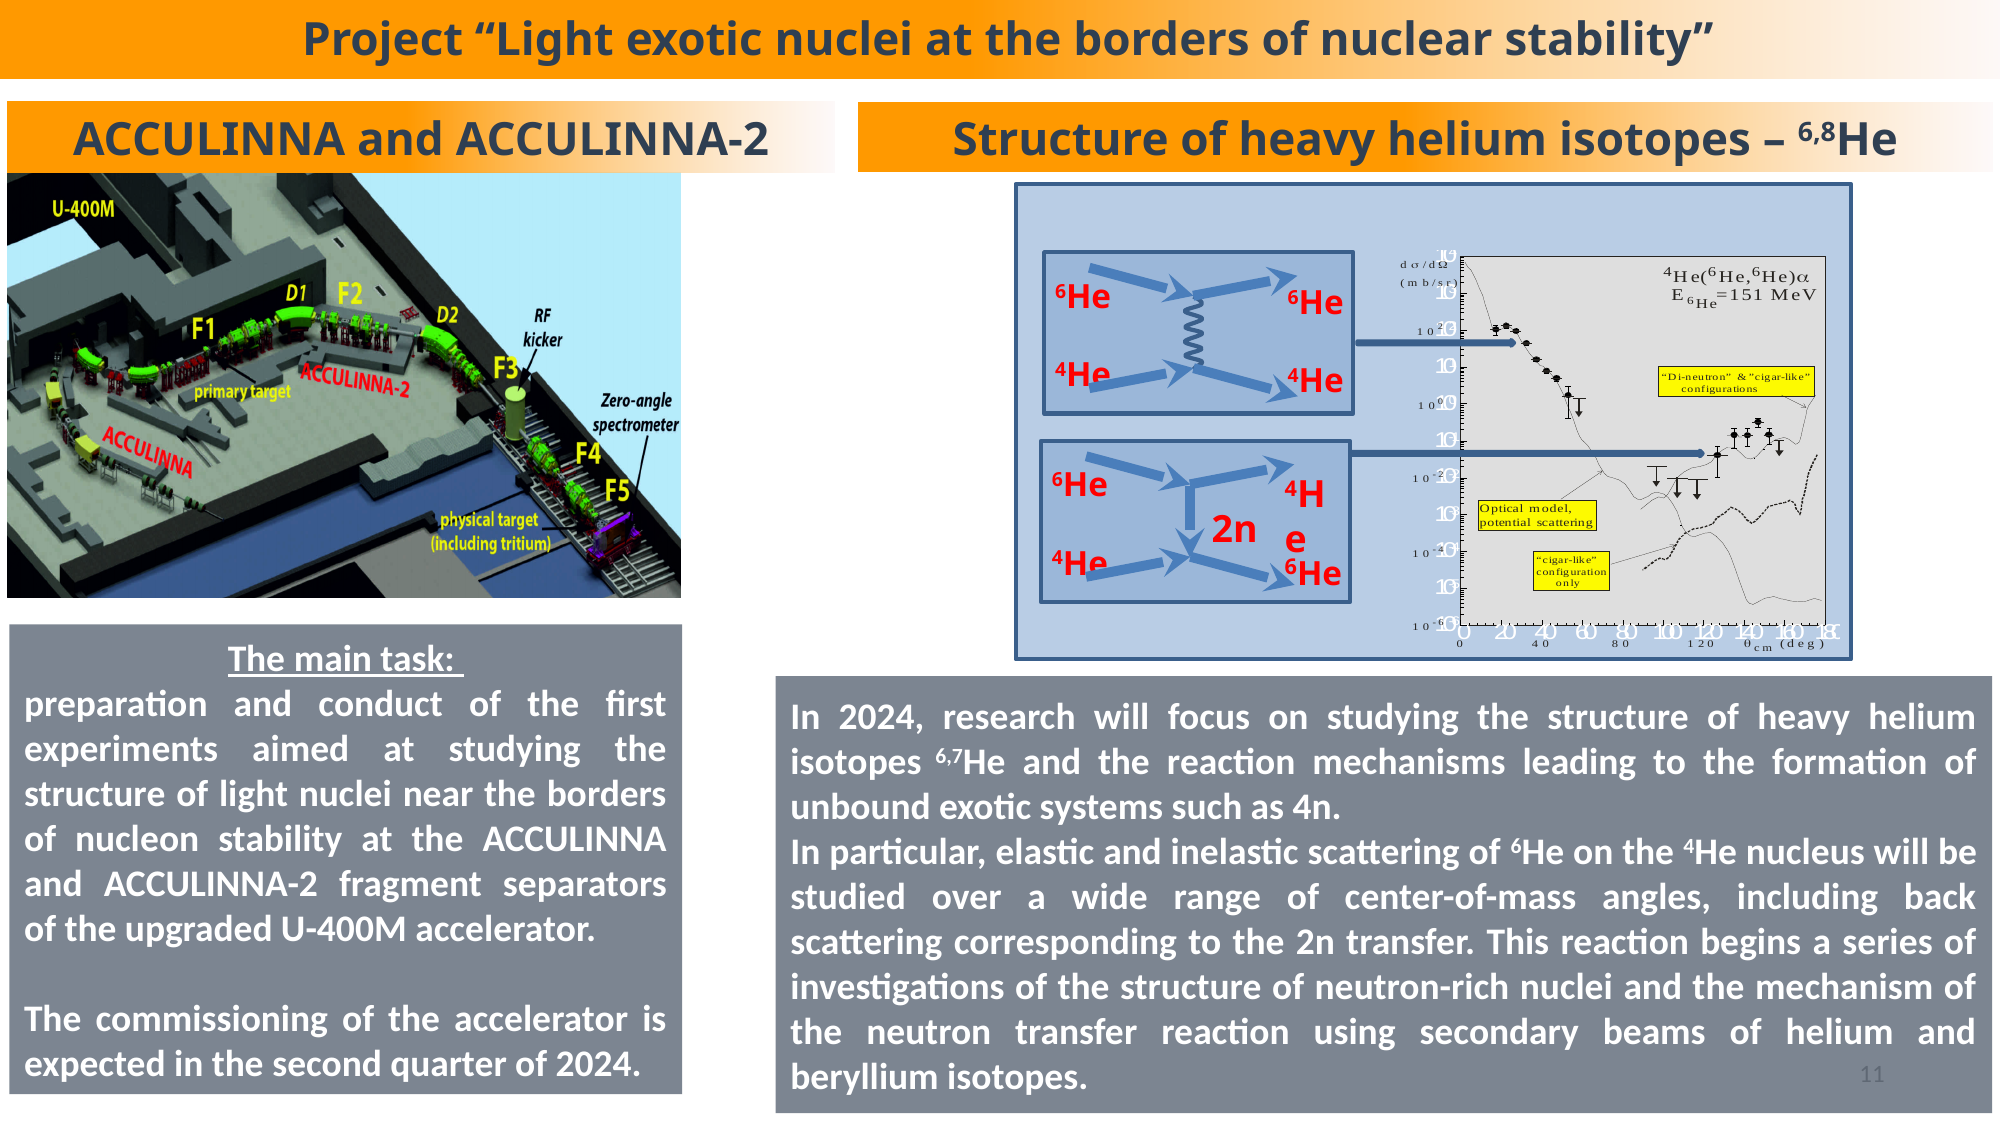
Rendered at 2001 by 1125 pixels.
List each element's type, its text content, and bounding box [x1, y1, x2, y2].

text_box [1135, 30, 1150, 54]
text_box Project “Light exotic nuclei at the borders of nuclear stability” [0, 0, 1132, 80]
text_box The main task: preparation and conduct of the first experiments aimed at studying the structure of light nuclei near the borders of nucleon stability at the ACCULINNA and ACCULINNA-2 fragment separators of the upgraded U-400M accelerator. The commissioning of the accelerator is expected in the second quarter of 2024. [7, 622, 684, 1096]
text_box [1015, 183, 1852, 660]
text_box ACCULINNA and ACCULINNA-2 [6, 100, 837, 175]
text_box Structure of heavy helium isotopes – 6,8He [856, 100, 1994, 173]
picture [7, 172, 681, 599]
text_box Project “Light exotic nuclei at the borders of nuclear stability” [1153, 0, 2000, 80]
text_box In 2024, research will focus on studying the structure of heavy helium isotopes 6,7Не and the reaction mechanisms leading to the formation of unbound exotic systems such as 4n. In particular, elastic and inelastic scattering of 6He on the 4He nucleus will be studied over a wide range of center-of-mass angles, including back scattering corresponding to the 2n transfer. This reaction begins a series of investigations of the structure of neutron-rich nuclei and the mechanism of the neutron transfer reaction using secondary beams of helium and beryllium isotopes. [774, 674, 1994, 1115]
